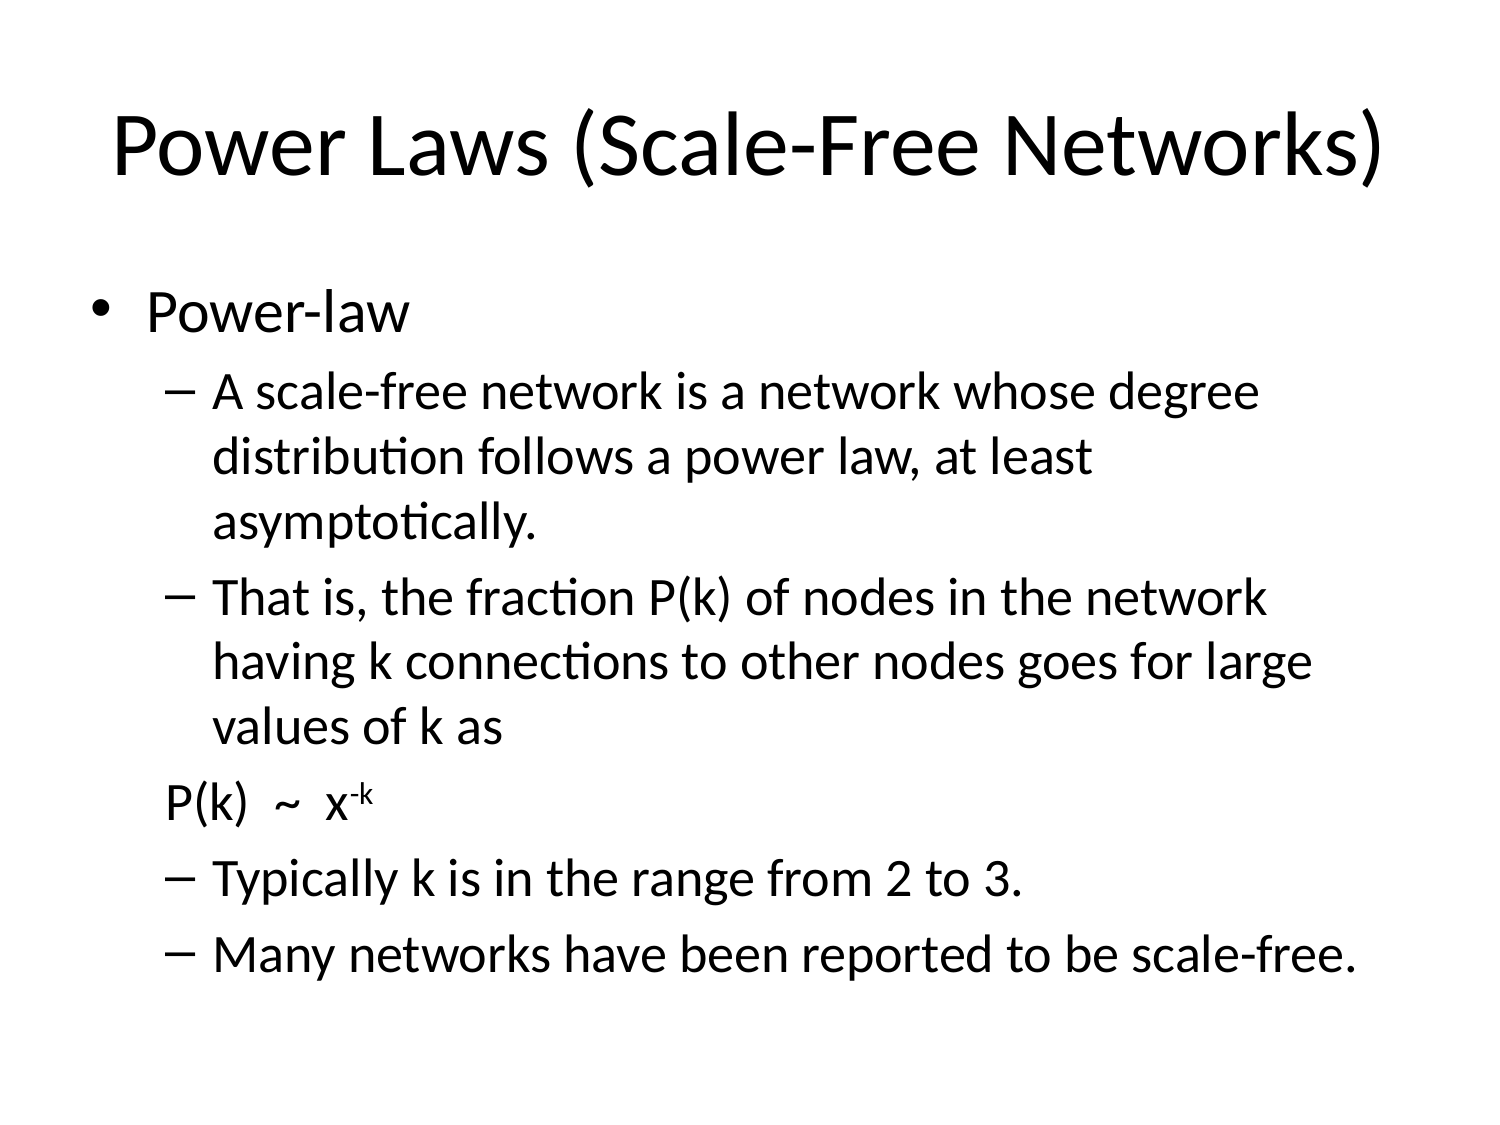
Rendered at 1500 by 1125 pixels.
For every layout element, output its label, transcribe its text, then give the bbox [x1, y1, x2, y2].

title Power Laws (Scale-Free Networks) [75, 45, 1425, 233]
list Power-law A scale-free network is a network whose degree distribution follows a power law, at least asymptotically. That is, the fraction P(k) of nodes in the network having k connections to other nodes goes for large values of k as P(k) ~ x-k Typically k is in the range from 2 to 3. Many networks have been reported to be scale-free. [75, 262, 1425, 1005]
